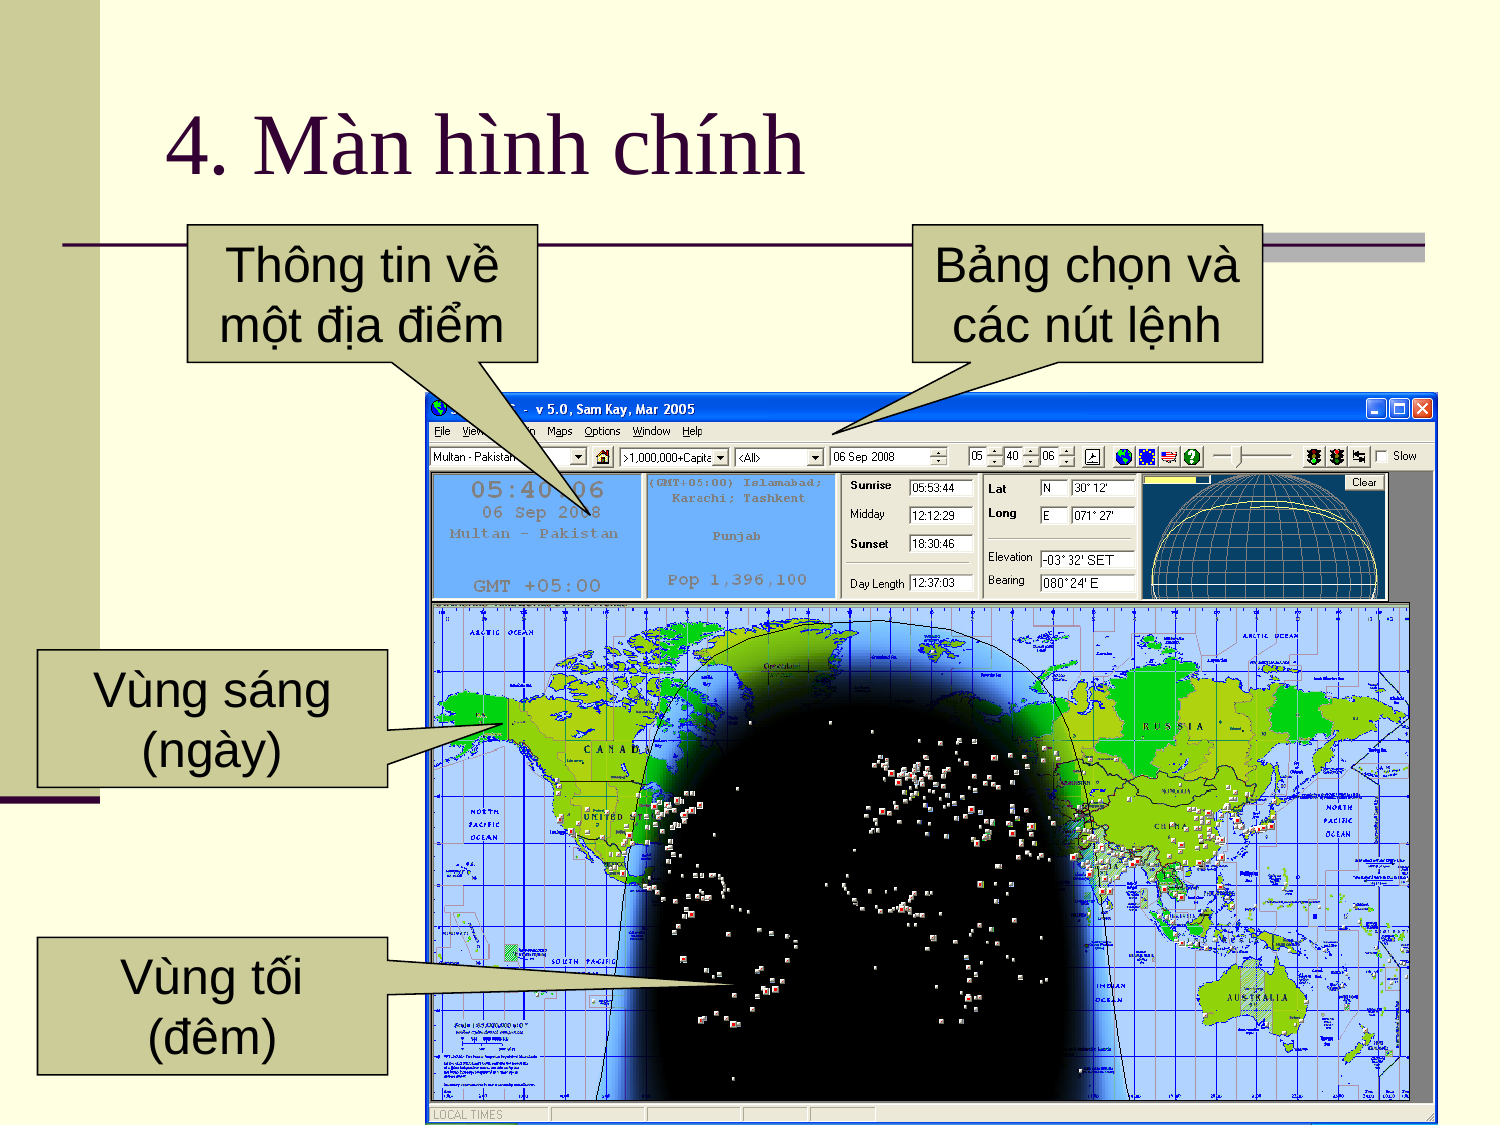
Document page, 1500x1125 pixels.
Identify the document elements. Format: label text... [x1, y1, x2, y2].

text_box Vùng tối (đêm) [37, 937, 419, 1075]
text_box Vùng sáng (ngày) [37, 649, 419, 788]
picture [424, 392, 1438, 1125]
text_box Thông tin về một địa điểm [187, 224, 538, 390]
title 4. Màn hình chính [150, 45, 1425, 234]
text_box Bảng chọn và các nút lệnh [912, 224, 1263, 390]
